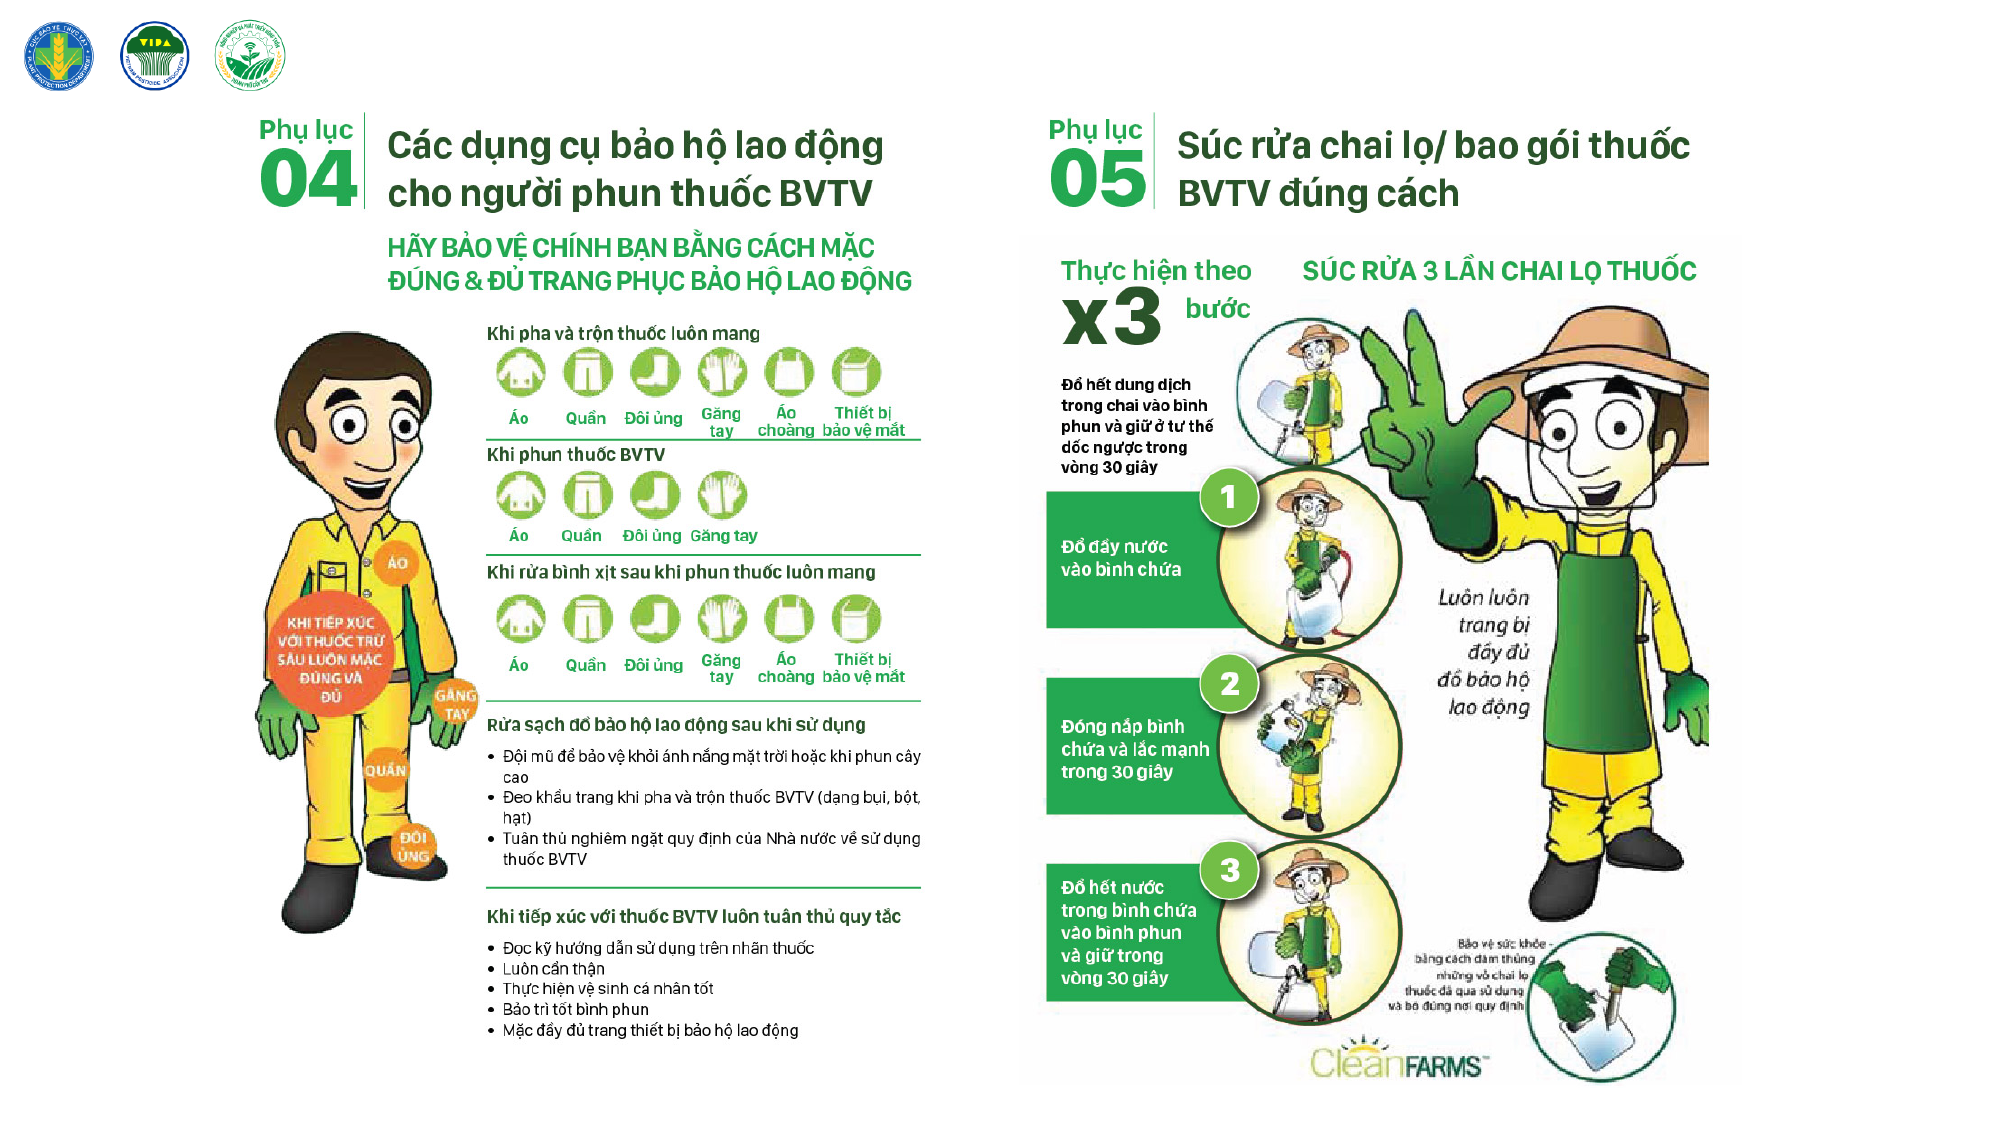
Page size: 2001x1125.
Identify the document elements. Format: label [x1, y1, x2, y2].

picture [17, 15, 289, 91]
picture [193, 107, 1774, 1094]
